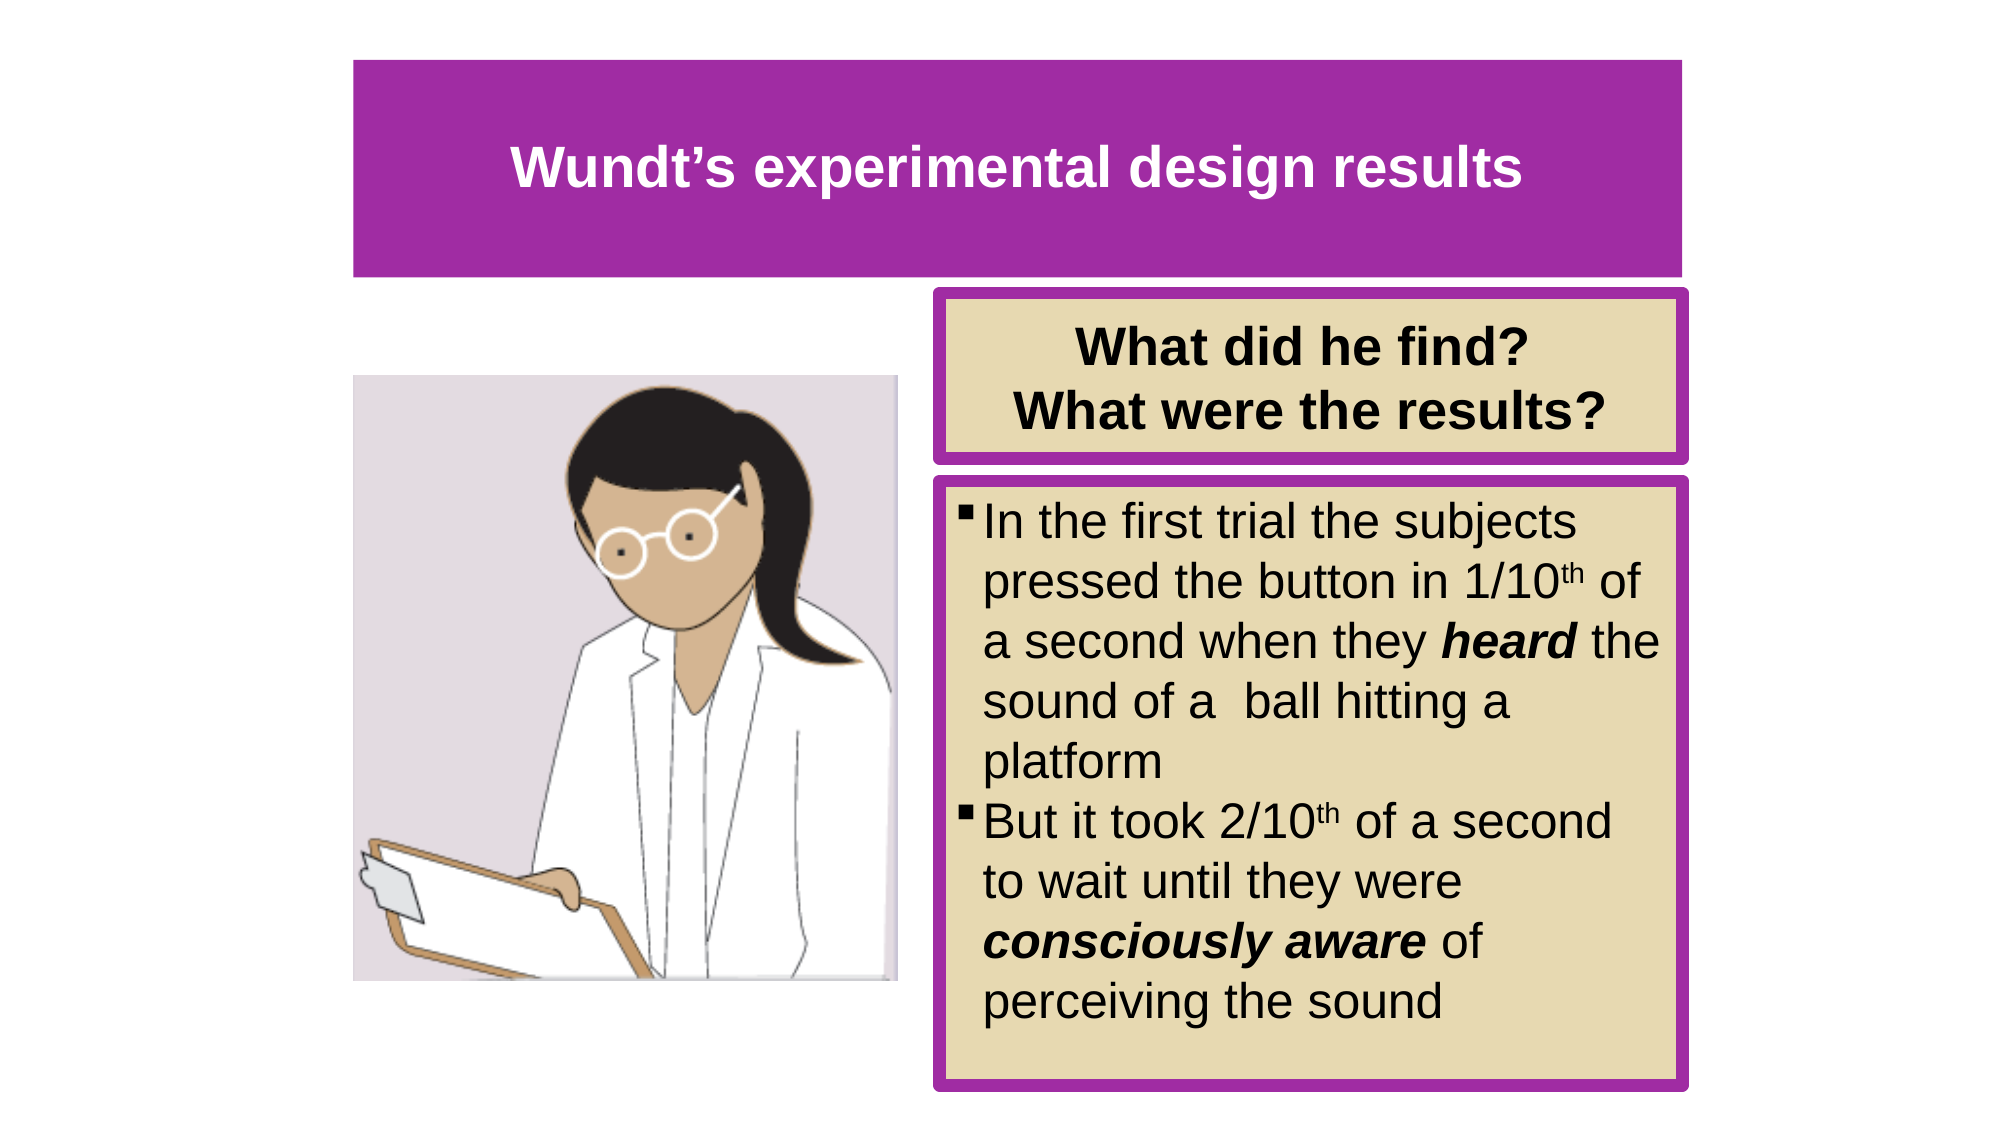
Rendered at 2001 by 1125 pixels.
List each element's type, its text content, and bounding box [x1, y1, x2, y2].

list What did he find? What were the results? [939, 293, 1683, 459]
picture [353, 375, 898, 981]
list In the first trial the subjects pressed the button in 1/10th of a second when they heard the sound of a ball hitting a platform But it took 2/10th of a second to wait until they were consciously aware of perceiving the sound [939, 480, 1683, 1086]
title Wundt’s experimental design results [353, 59, 1683, 278]
